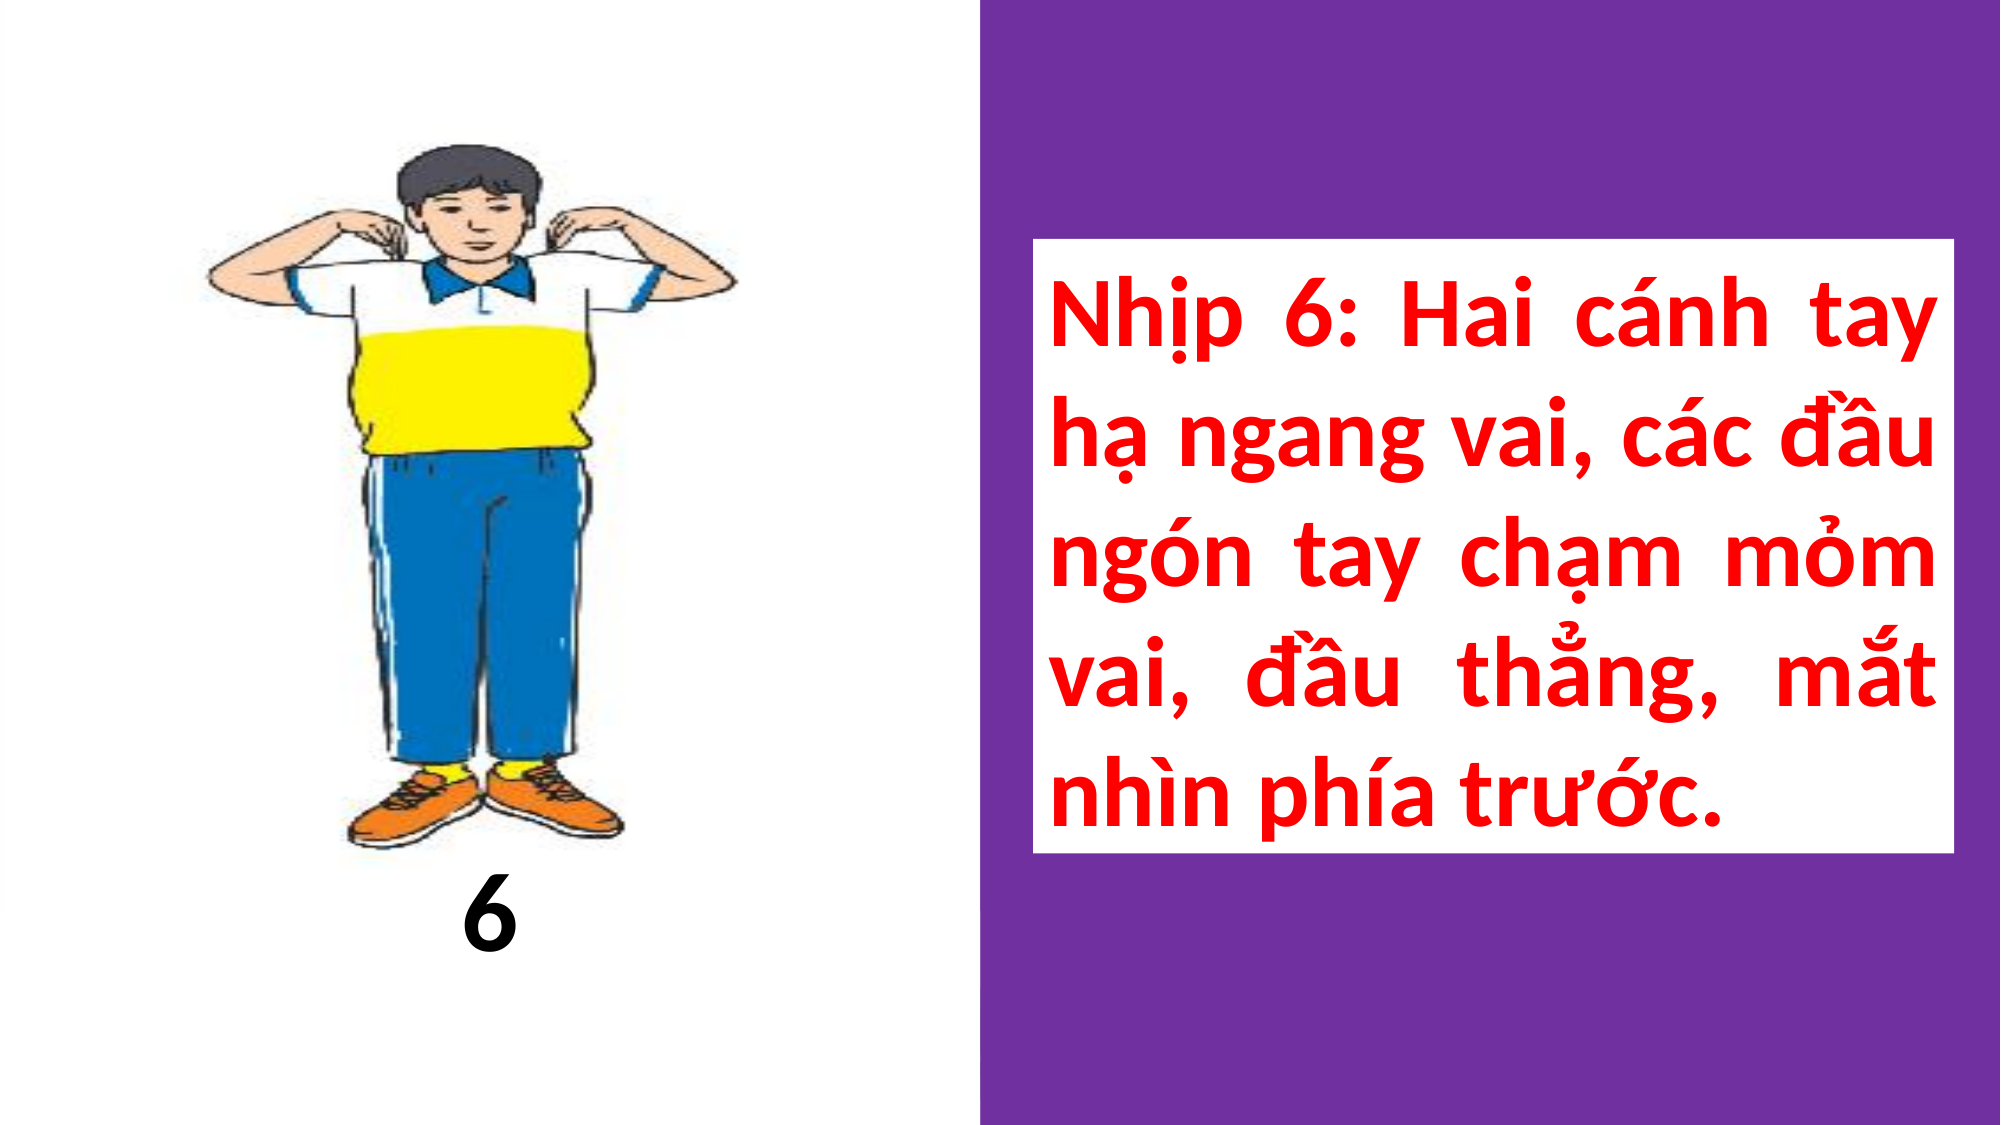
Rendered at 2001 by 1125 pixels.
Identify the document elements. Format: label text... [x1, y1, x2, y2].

text_box Nhịp 6: Hai cánh tay hạ ngang vai, các đầu ngón tay chạm mỏm vai, đầu thẳng, mắt nhìn phía trước. [1033, 238, 1955, 854]
picture [0, 0, 981, 1125]
